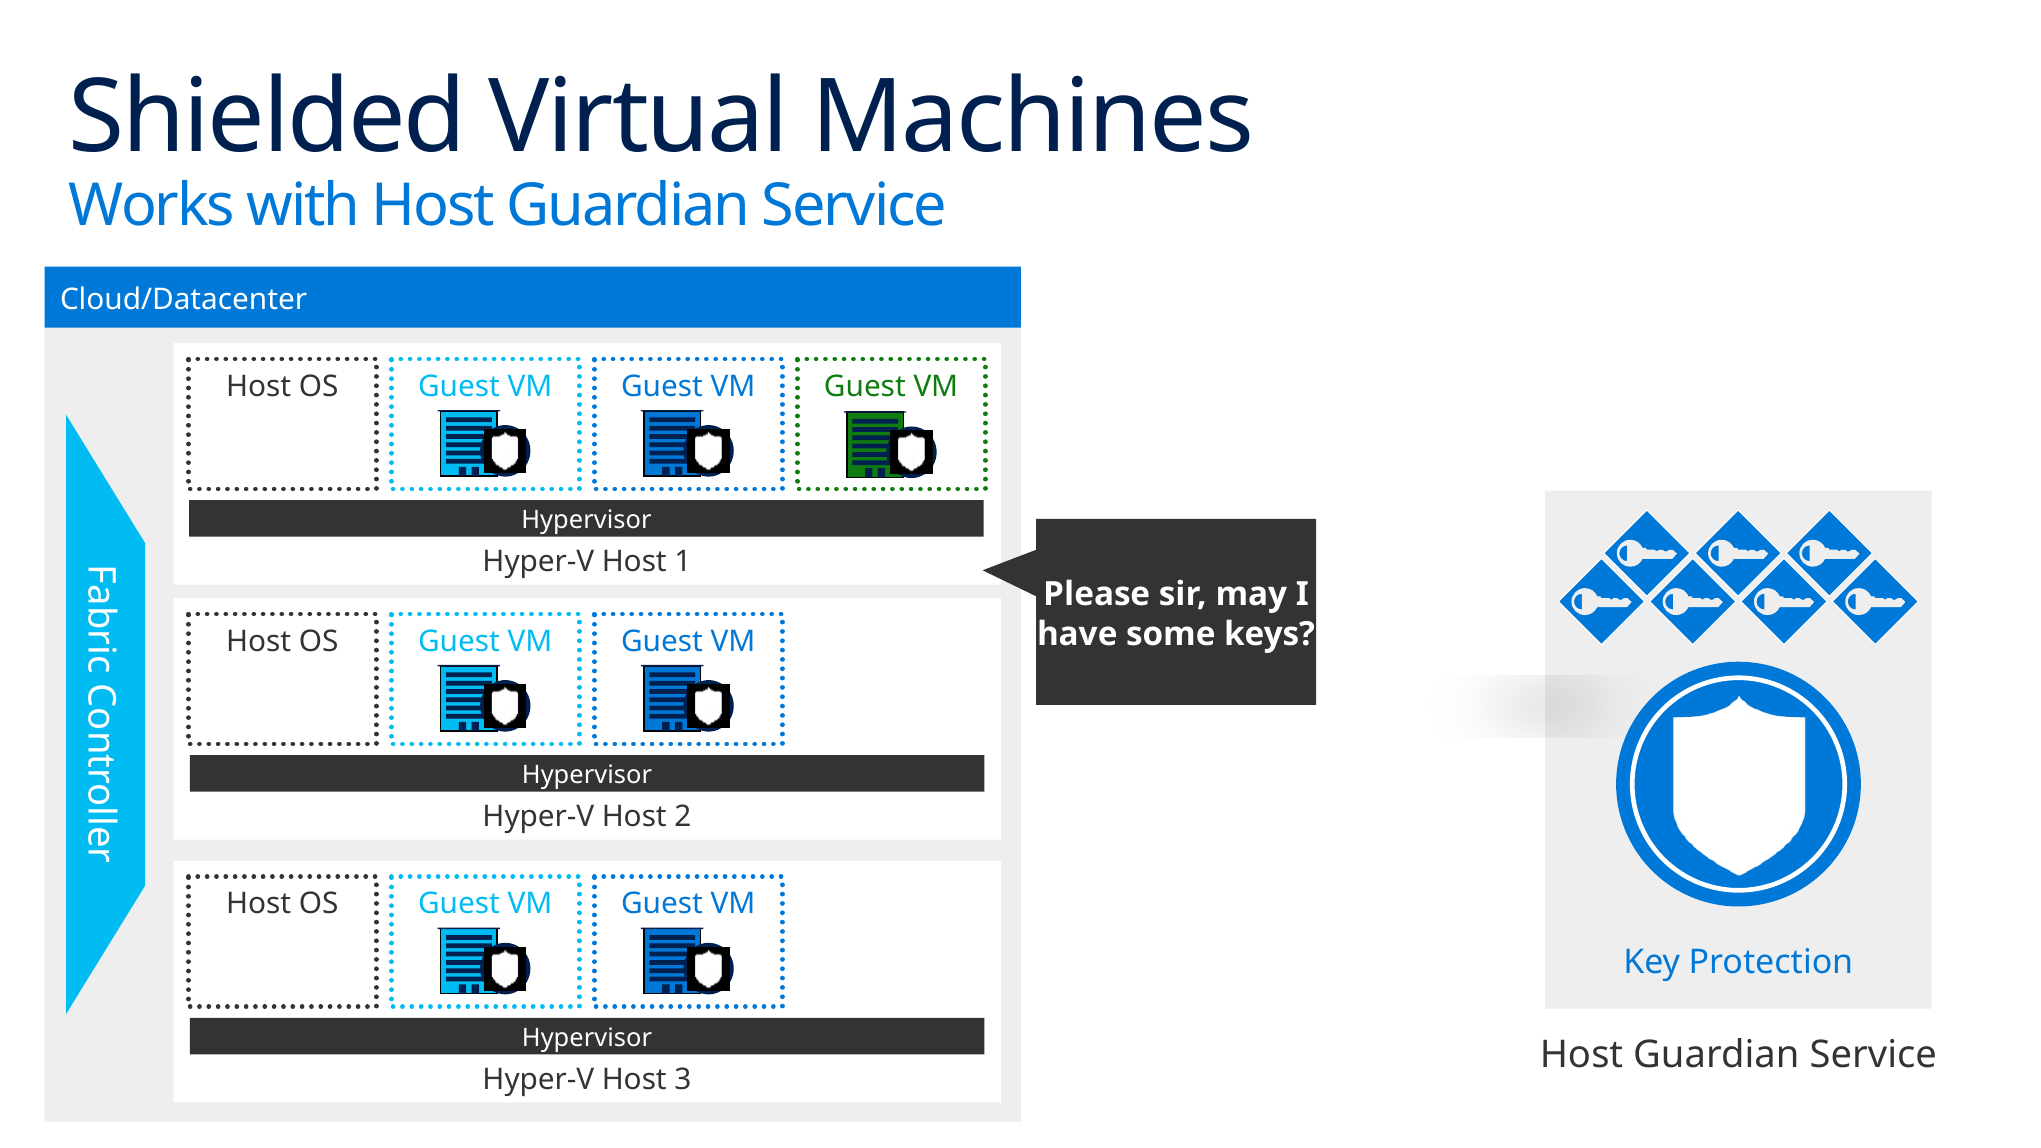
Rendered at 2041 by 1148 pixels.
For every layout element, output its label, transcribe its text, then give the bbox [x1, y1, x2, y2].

text_box Hypervisor [188, 499, 985, 537]
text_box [1831, 558, 1919, 645]
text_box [1786, 509, 1873, 597]
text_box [1603, 509, 1691, 597]
text_box Hypervisor [189, 1017, 985, 1055]
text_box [391, 613, 580, 745]
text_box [843, 411, 907, 478]
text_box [640, 664, 734, 732]
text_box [1649, 558, 1737, 645]
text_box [886, 426, 937, 479]
text_box Please sir, may I have some keys? [981, 517, 1318, 706]
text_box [1615, 661, 1862, 907]
text_box Guest VM [593, 358, 783, 490]
text_box Host OS [187, 358, 377, 490]
text_box [1544, 490, 1933, 1009]
text_box Hyper-V Host 1 [172, 342, 1002, 586]
title Shielded Virtual Machines Works with Host Guardian Service [45, 48, 1996, 183]
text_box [640, 409, 734, 477]
text_box [44, 266, 1022, 1123]
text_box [1740, 558, 1828, 645]
text_box Key Protection [1545, 924, 1932, 994]
text_box Fabric Controller [65, 413, 147, 1015]
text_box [391, 876, 580, 1007]
text_box Guest VM [593, 613, 783, 745]
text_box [437, 409, 531, 477]
text_box Guest VM [593, 876, 783, 1007]
text_box Hyper-V Host 3 [172, 860, 1002, 1103]
text_box Cloud/Datacenter [44, 266, 1021, 328]
text_box Guest VM [390, 358, 580, 490]
text_box Guest VM [796, 358, 986, 490]
text_box Host OS [187, 876, 377, 1007]
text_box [1694, 509, 1782, 597]
text_box Hypervisor [189, 754, 985, 792]
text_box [640, 927, 734, 995]
text_box Host OS [187, 613, 377, 745]
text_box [1558, 558, 1645, 645]
text_box Hyper-V Host 2 [172, 597, 1002, 841]
text_box Host Guardian Service [1545, 1022, 1932, 1082]
